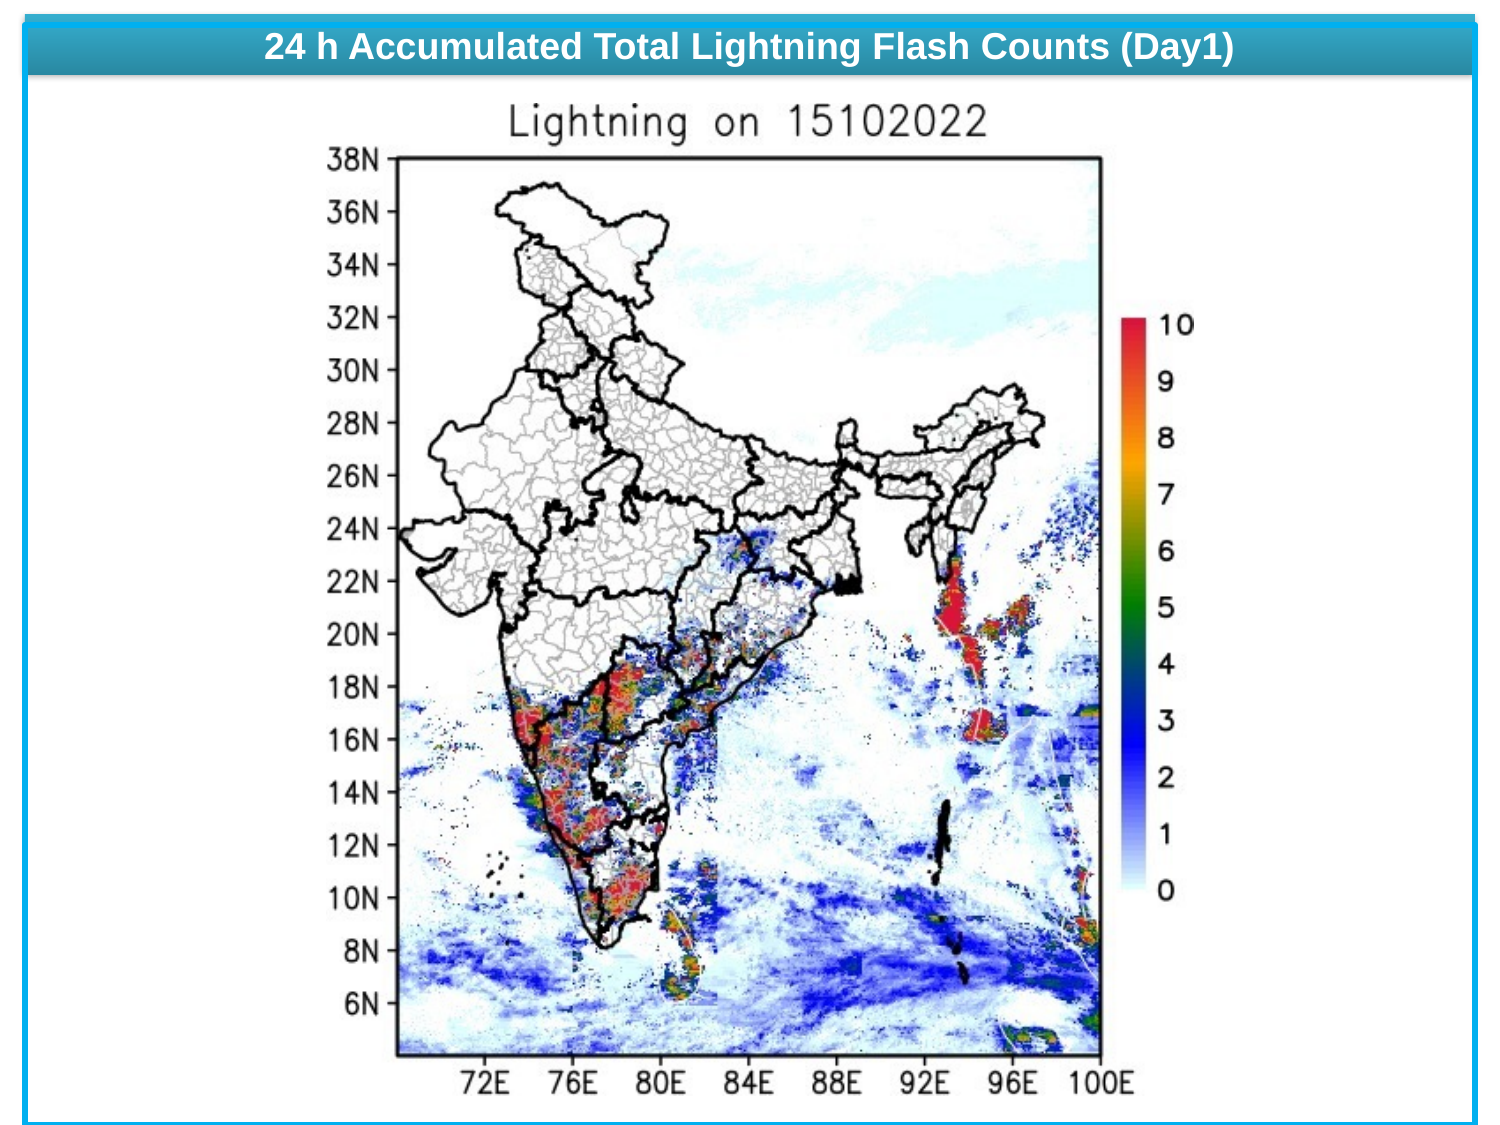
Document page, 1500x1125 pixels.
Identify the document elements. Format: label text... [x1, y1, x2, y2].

picture [326, 103, 1194, 1097]
text_box 24 h Accumulated Total Lightning Flash Counts (Day1) [24, 14, 1475, 23]
text_box [23, 23, 1477, 1125]
